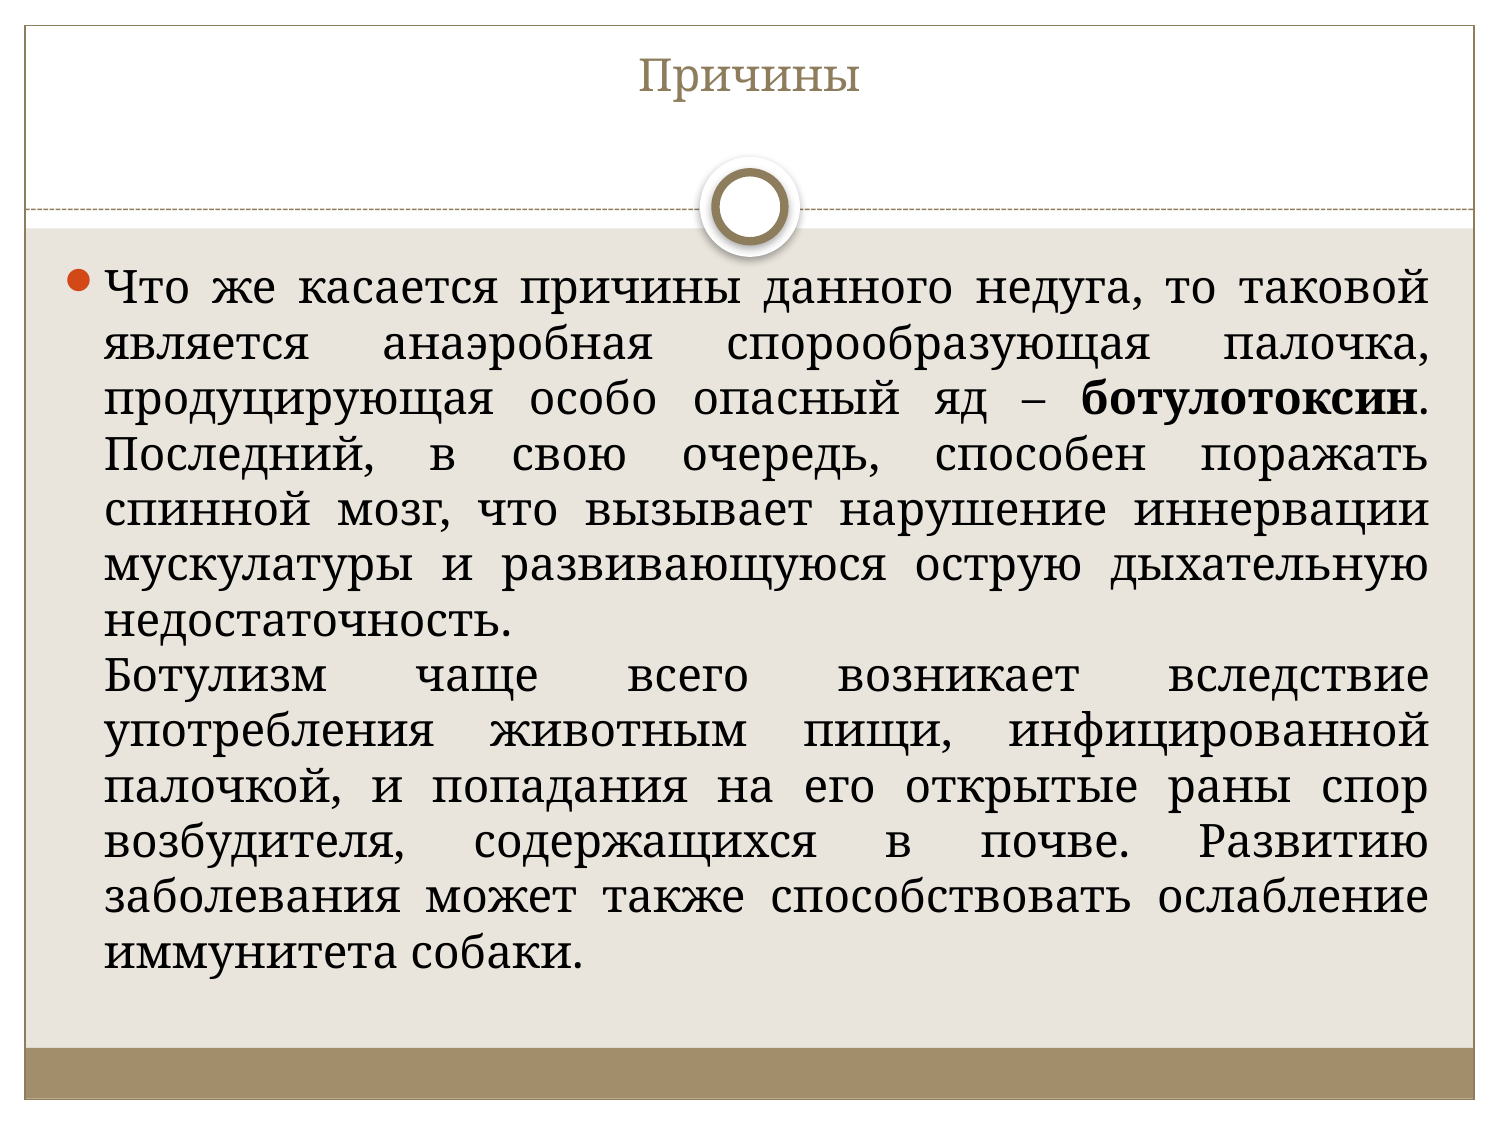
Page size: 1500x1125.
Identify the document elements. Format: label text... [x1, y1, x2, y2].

list Что же касается причины данного недуга, то таковой является анаэробная спорообразующая палочка, продуцирующая особо опасный яд – ботулотоксин. Последний, в свою очередь, способен поражать спинной мозг, что вызывает нарушение иннервации мускулатуры и развивающуюся острую дыхательную недостаточность. Ботулизм чаще всего возникает вследствие употребления животным пищи, инфицированной палочкой, и попадания на его открытые раны спор возбудителя, содержащихся в почве. Развитию заболевания может также способствовать ослабление иммунитета собаки. [49, 250, 1445, 1001]
title Причины [49, 37, 1450, 162]
